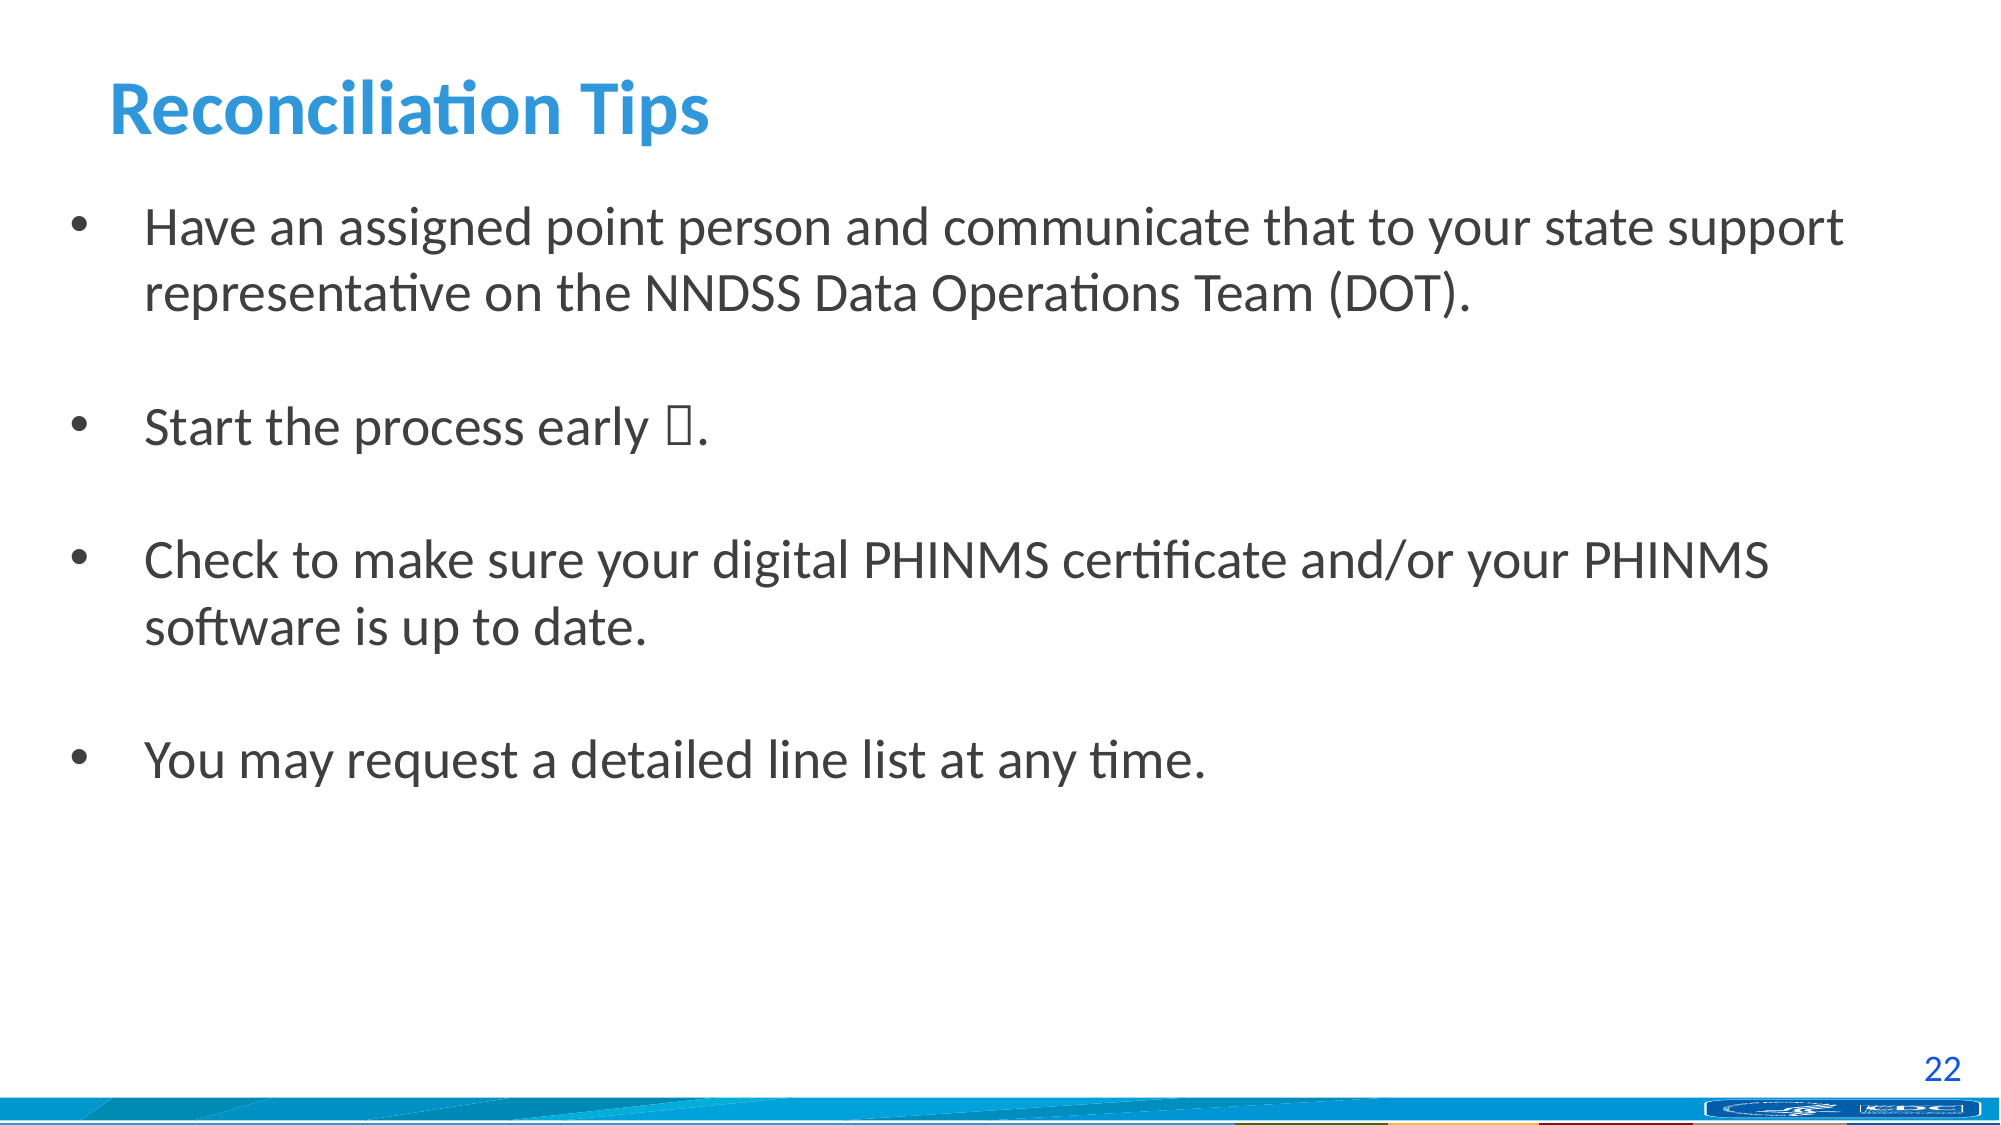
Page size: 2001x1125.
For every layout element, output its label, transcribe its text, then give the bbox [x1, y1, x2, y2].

title Reconciliation Tips [94, 50, 1895, 158]
text_box Have an assigned point person and communicate that to your state support representative on the NNDSS Data Operations Team (DOT). Start the process early . Check to make sure your digital PHINMS certificate and/or your PHINMS software is up to date. You may request a detailed line list at any time. [54, 182, 1895, 865]
